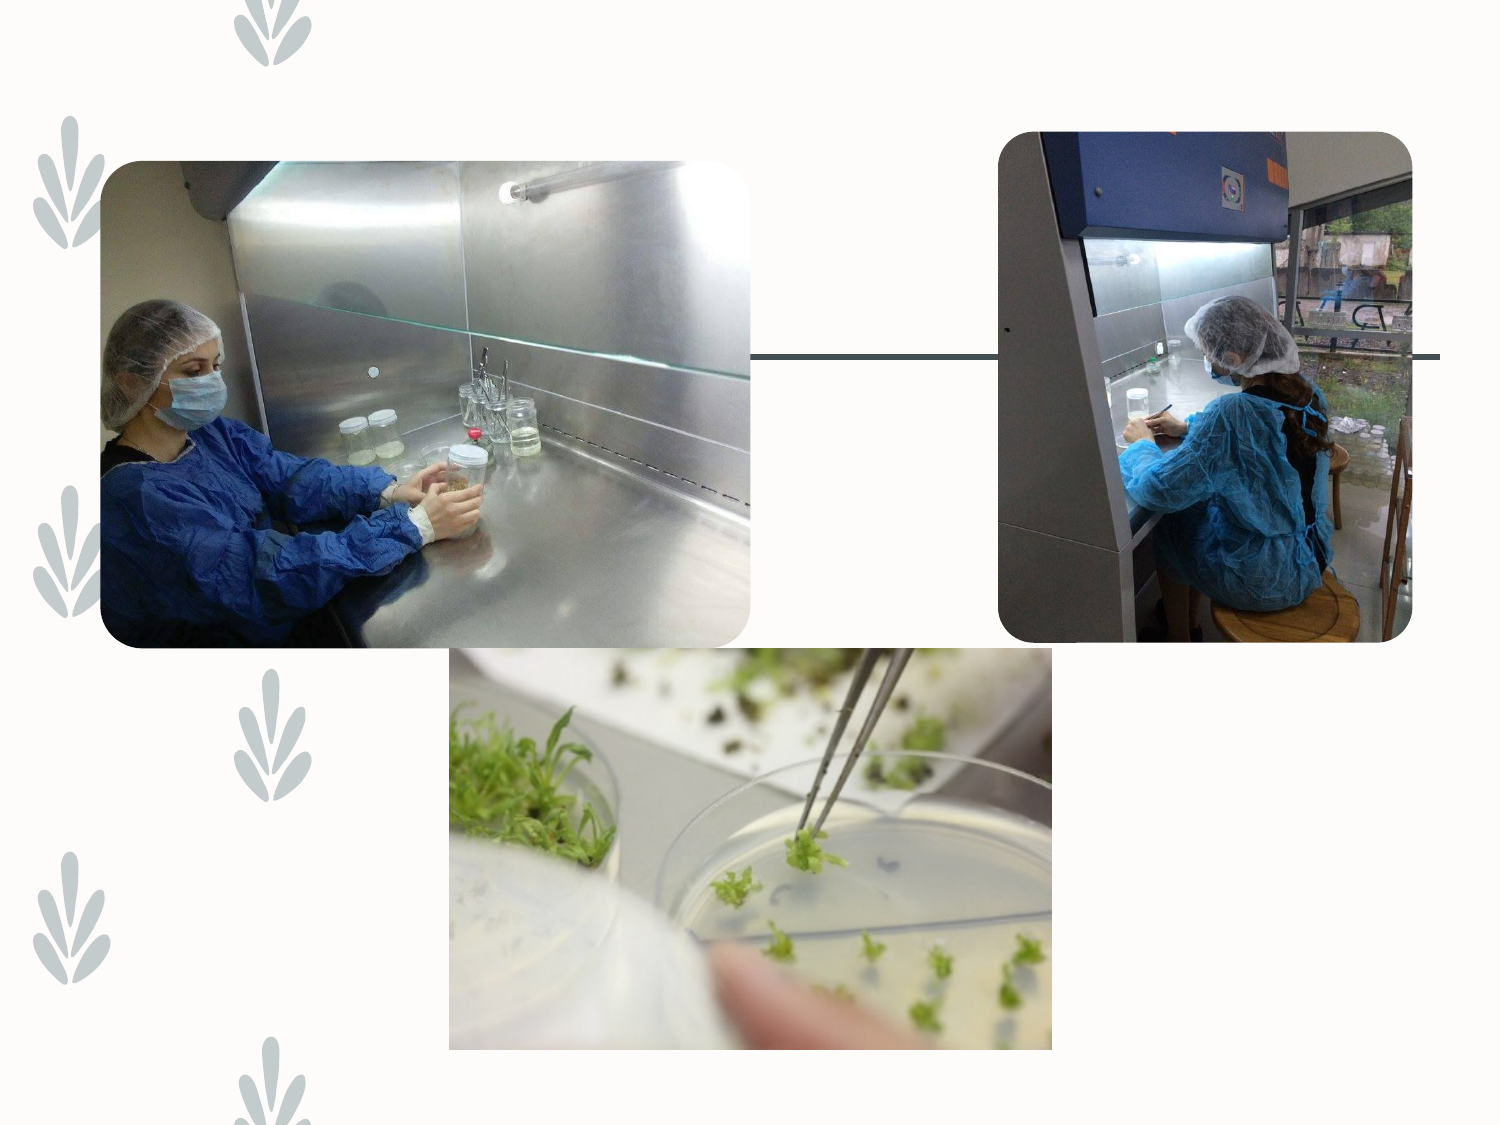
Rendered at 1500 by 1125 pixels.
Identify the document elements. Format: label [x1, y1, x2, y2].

picture [100, 160, 1052, 1050]
picture [997, 131, 1413, 643]
